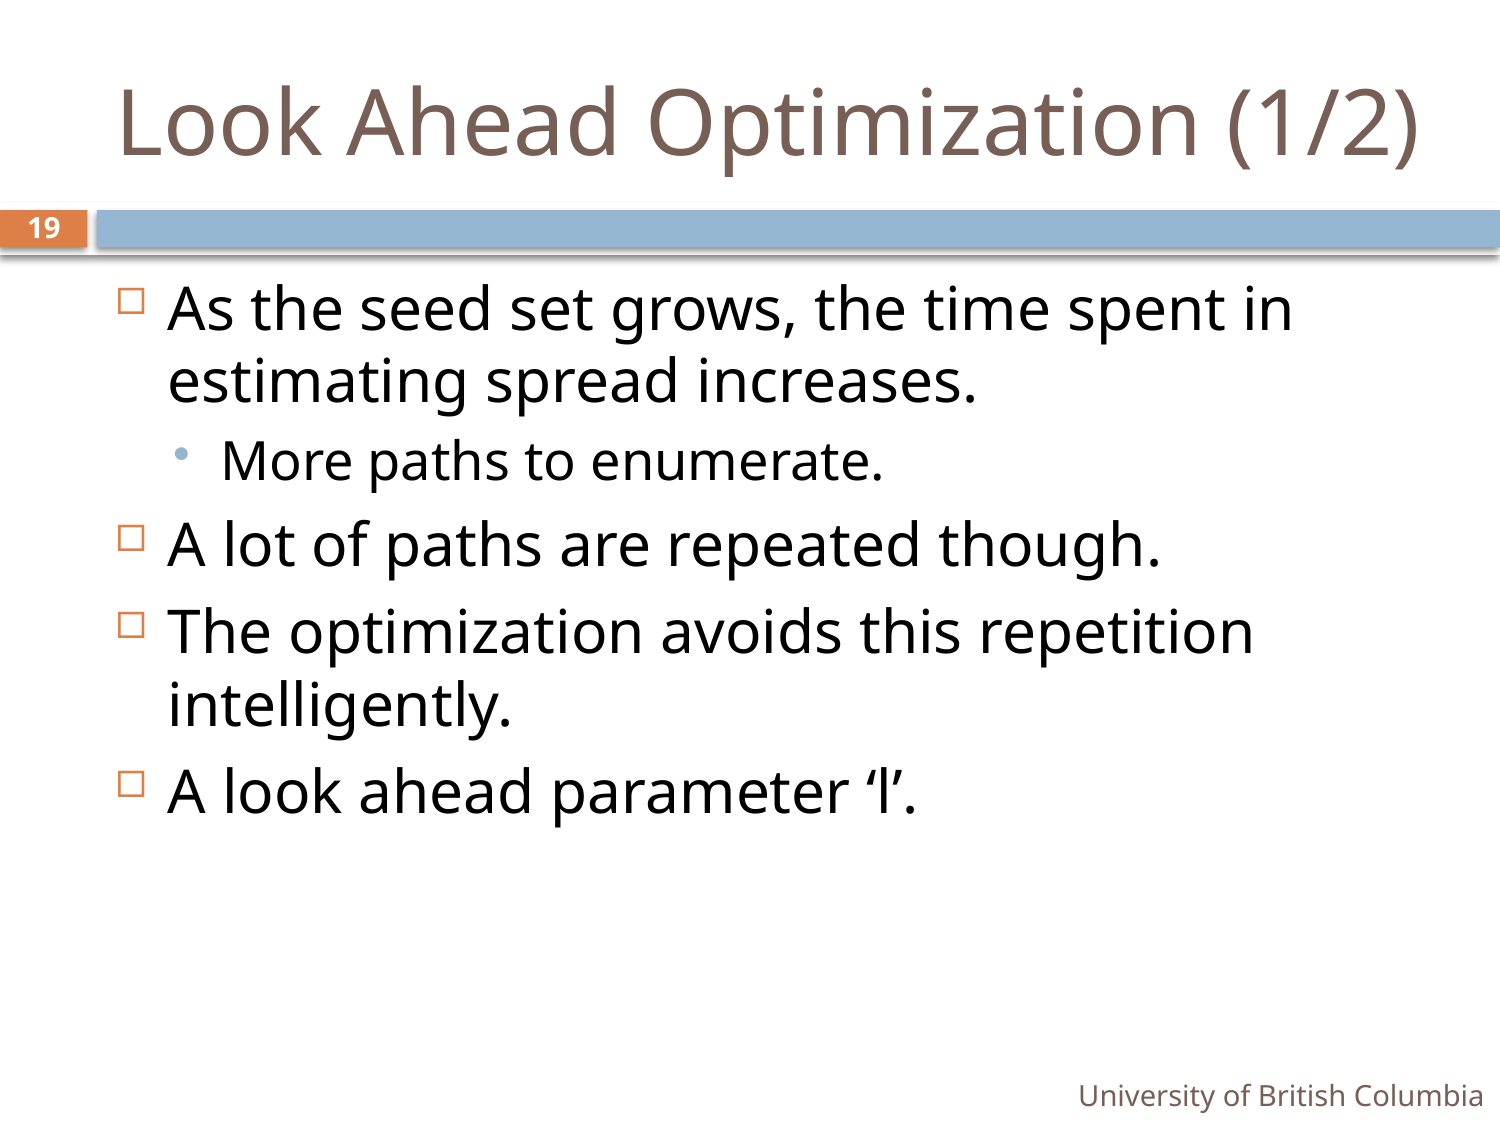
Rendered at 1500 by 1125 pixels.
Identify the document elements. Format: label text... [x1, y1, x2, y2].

footer University of British Columbia [610, 1065, 1500, 1125]
slide_number 19 [0, 208, 88, 249]
title Look Ahead Optimization (1/2) [100, 37, 1438, 200]
list As the seed set grows, the time spent in estimating spread increases. More paths to enumerate. A lot of paths are repeated though. The optimization avoids this repetition intelligently. A look ahead parameter ‘l’. [100, 262, 1438, 1000]
